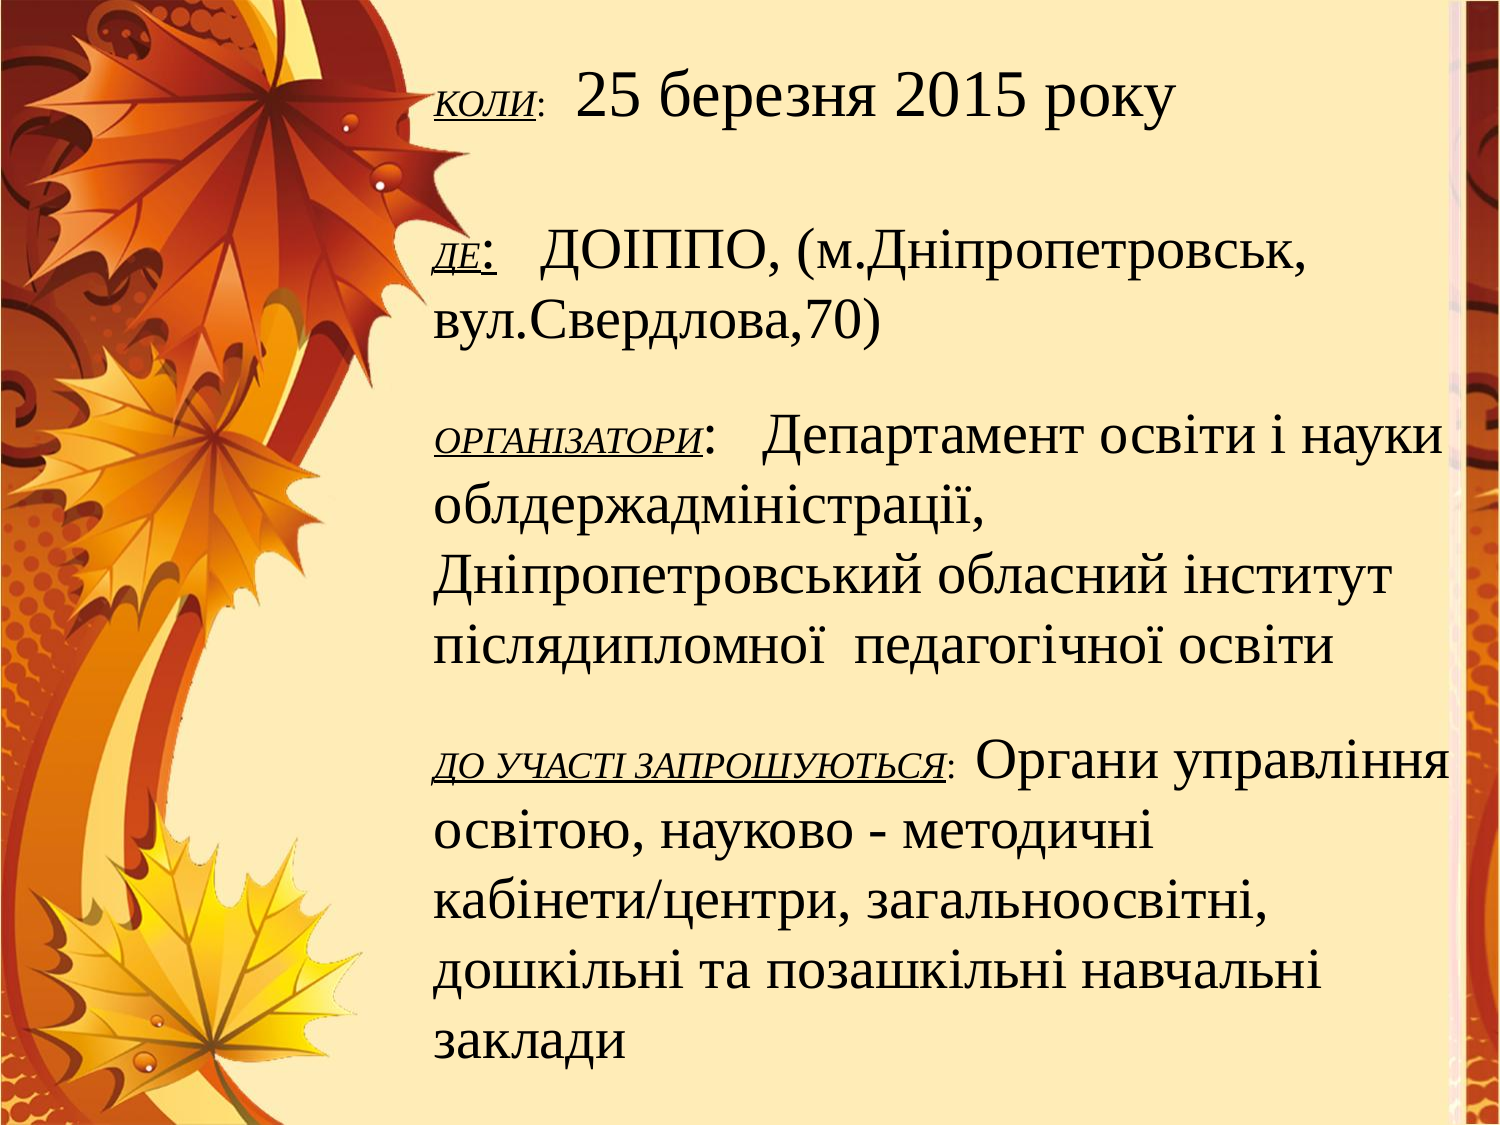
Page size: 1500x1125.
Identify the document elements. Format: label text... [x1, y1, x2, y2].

picture [0, 0, 1500, 1125]
text_box КОЛИ: 25 березня 2015 року ДЕ: ДОІППО, (м.Дніпропетровськ, вул.Свердлова,70) ОРГАНІЗАТОРИ: Департамент освіти і науки облдержадміністрації, Дніпропетровський обласний інститут післядипломної педагогічної освіти ДО УЧАСТІ ЗАПРОШУЮТЬСЯ: Органи управління освітою, науково - методичні кабінети/центри, загальноосвітні, дошкільні та позашкільні навчальні заклади [419, 42, 1471, 1078]
